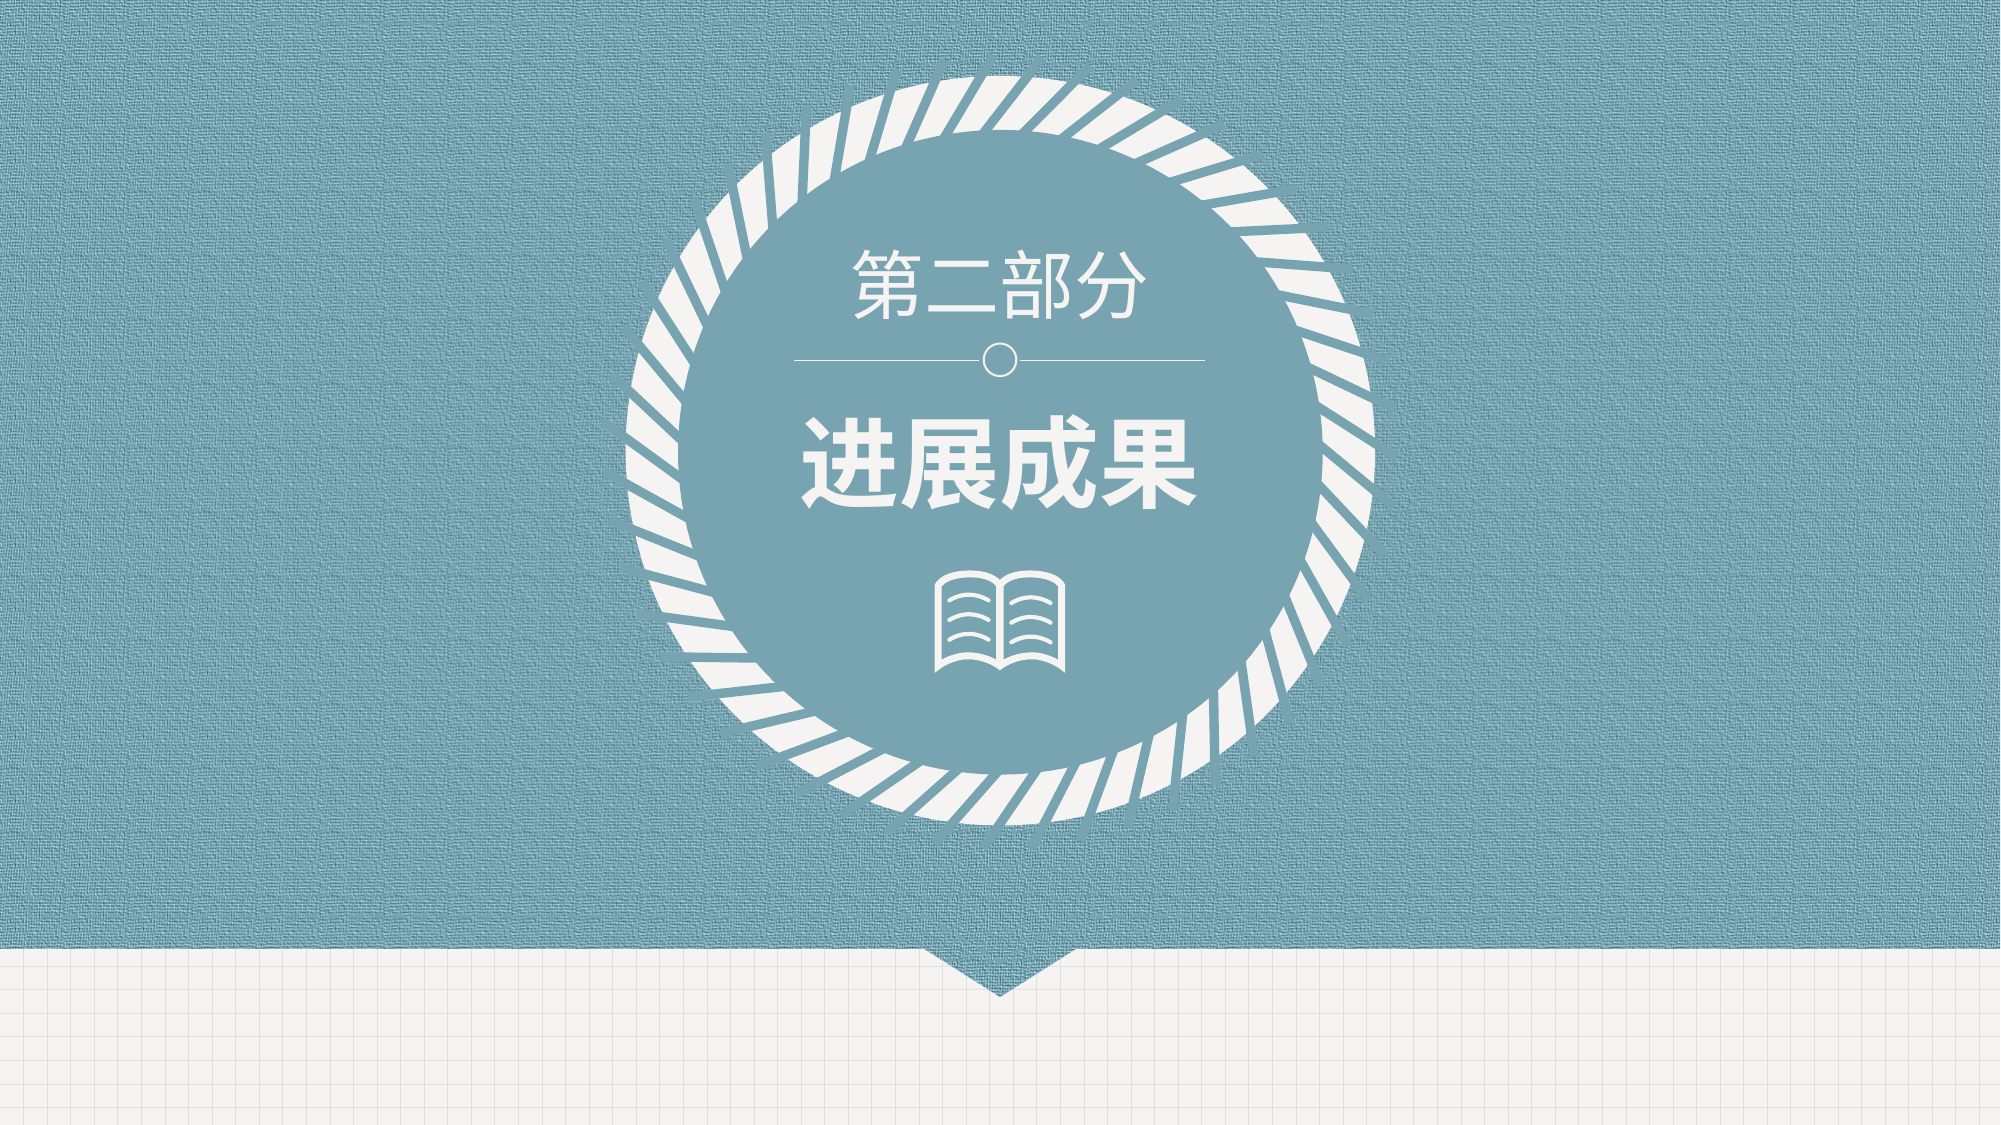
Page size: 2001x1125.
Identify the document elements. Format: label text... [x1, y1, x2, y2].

list 第二部分 [793, 241, 1207, 339]
picture [0, 0, 2001, 997]
list 进展成果 [718, 406, 1280, 524]
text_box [934, 570, 1066, 673]
